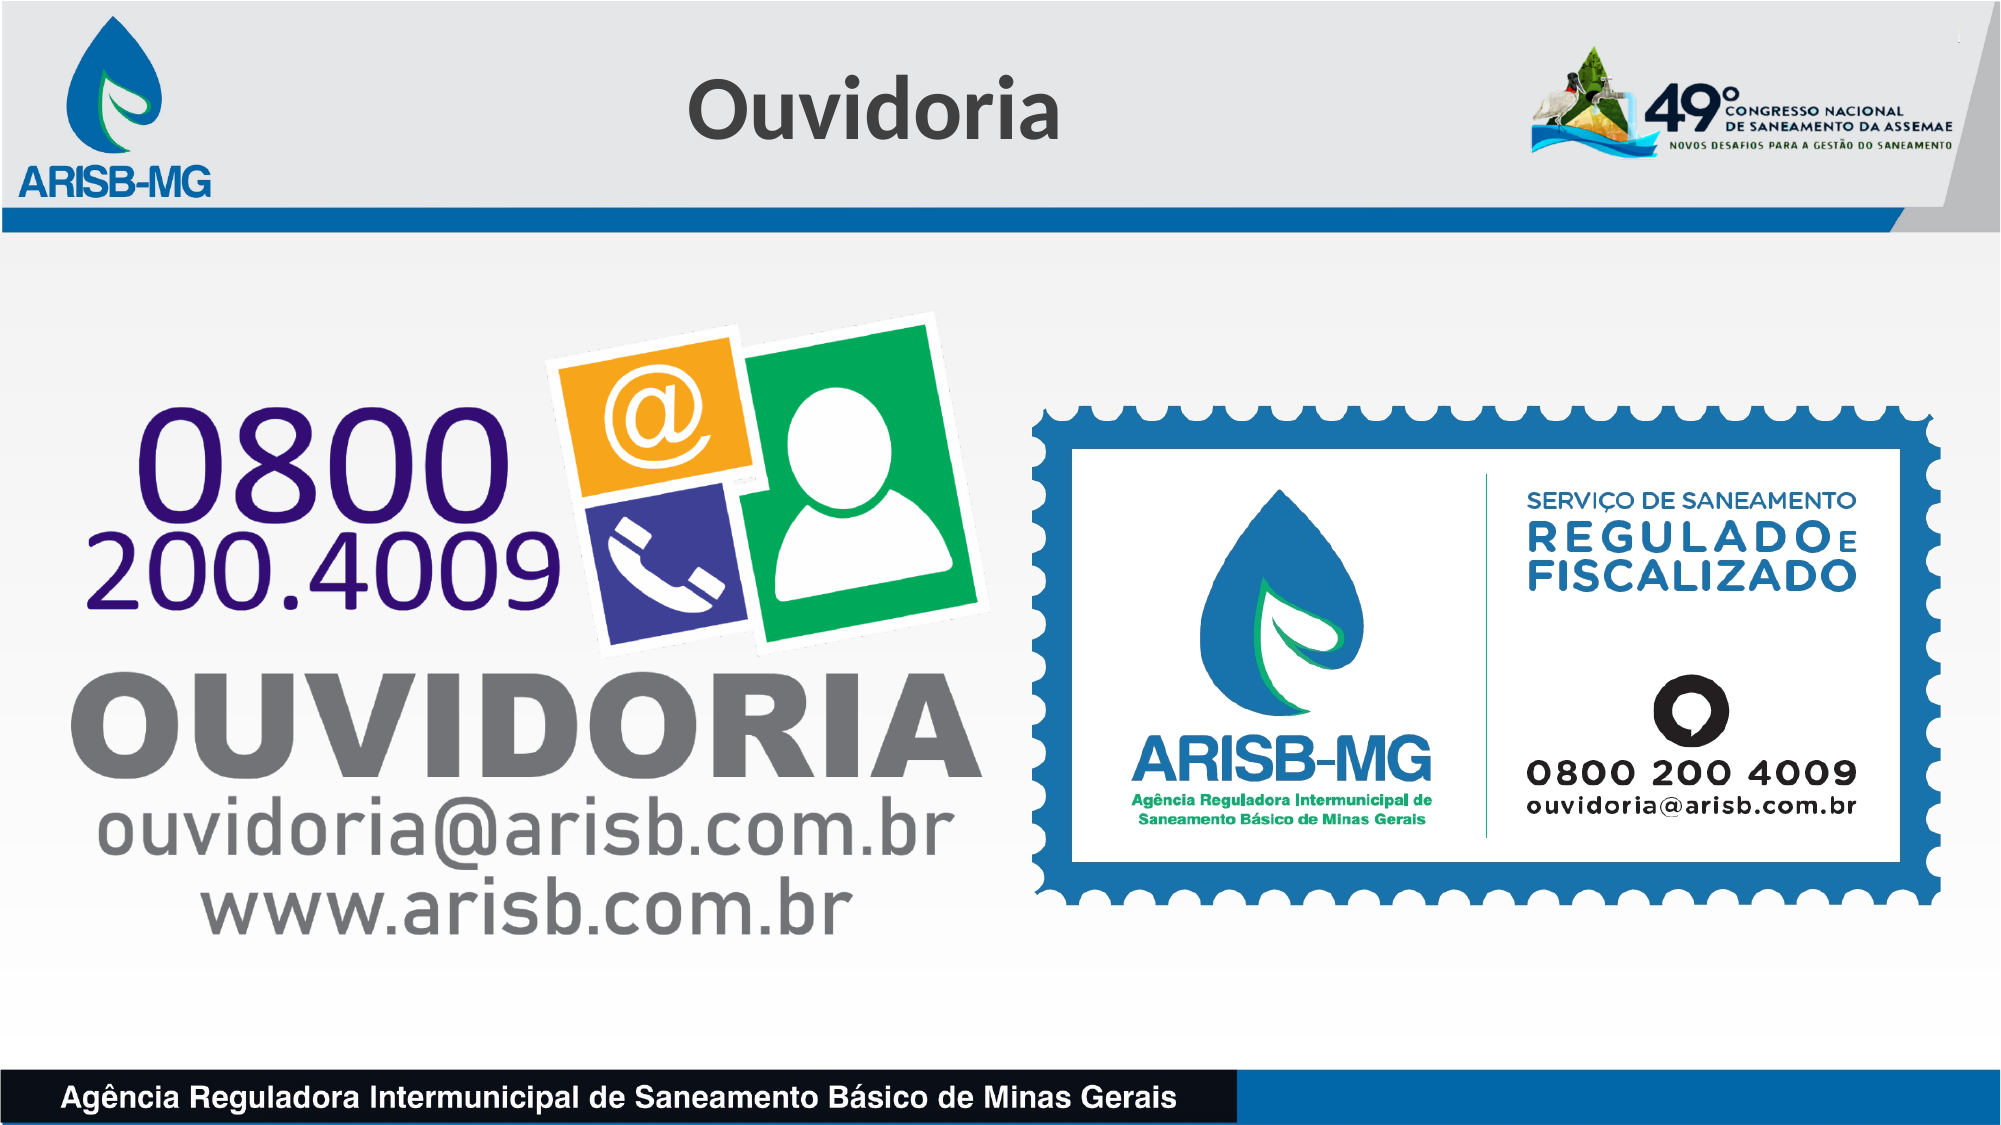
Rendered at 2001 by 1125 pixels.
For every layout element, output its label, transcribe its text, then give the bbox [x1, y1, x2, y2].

picture [0, 1, 2001, 1125]
picture [71, 310, 991, 935]
title Ouvidoria [227, 36, 1524, 184]
picture [1022, 398, 1952, 915]
